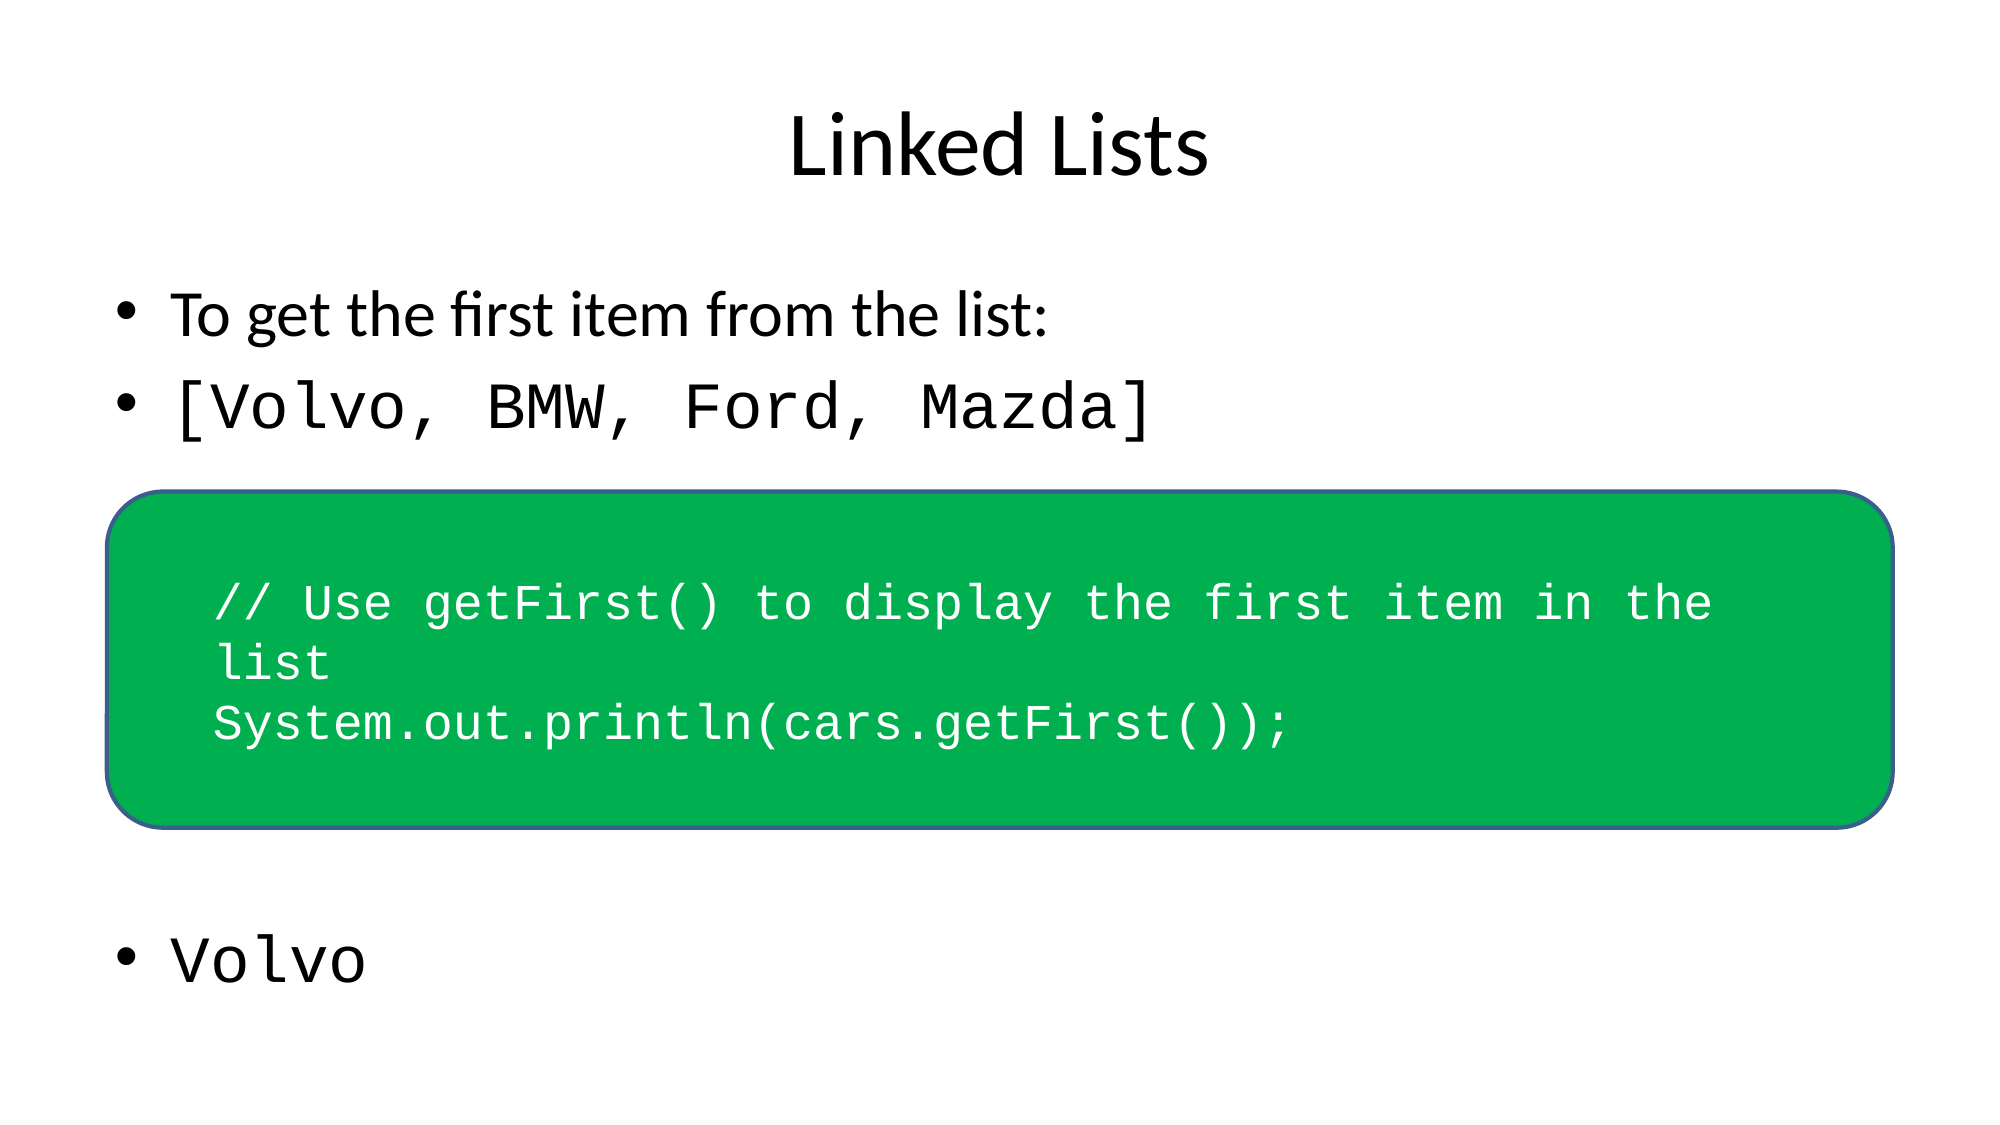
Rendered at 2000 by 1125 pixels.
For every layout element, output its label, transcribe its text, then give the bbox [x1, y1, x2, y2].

title Linked Lists [99, 45, 1900, 233]
list To get the first item from the list: [Volvo, BMW, Ford, Mazda] Volvo [99, 262, 1900, 1005]
text_box // Use getFirst() to display the first item in the list System.out.println(cars.getFirst()); [104, 489, 1895, 830]
